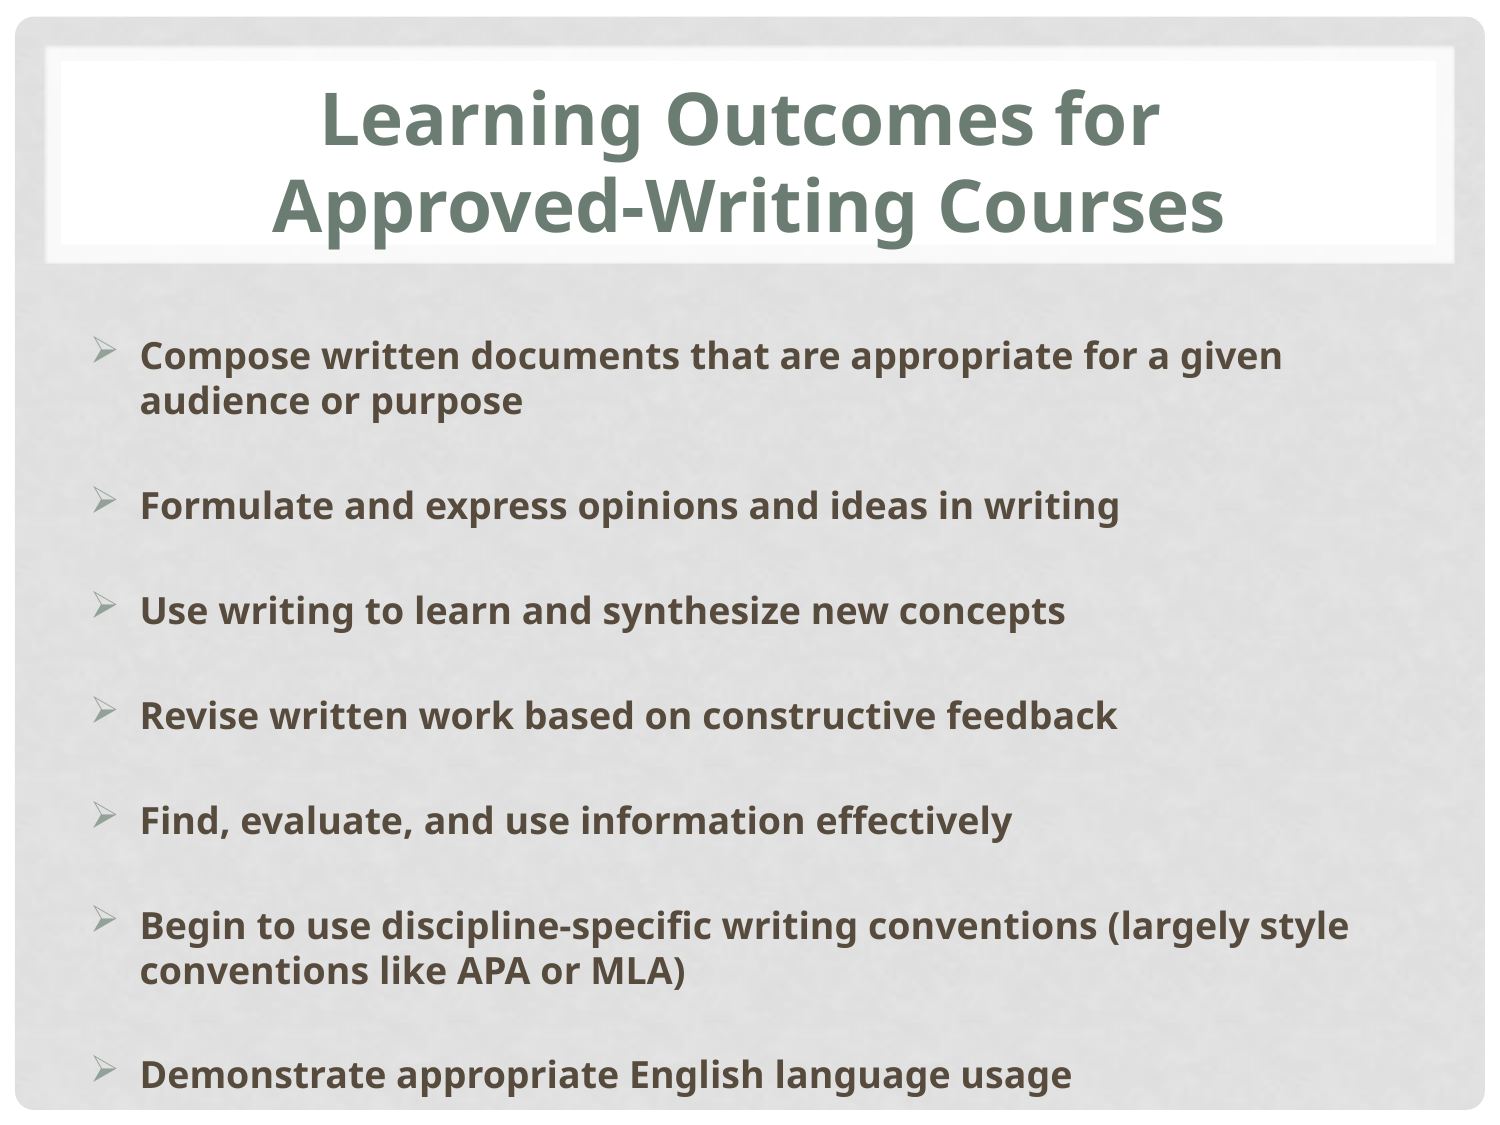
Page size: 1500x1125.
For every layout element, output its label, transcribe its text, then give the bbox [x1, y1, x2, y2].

title Learning Outcomes for Approved-Writing Courses [75, 45, 1425, 212]
list Compose written documents that are appropriate for a given audience or purpose Formulate and express opinions and ideas in writing Use writing to learn and synthesize new concepts Revise written work based on constructive feedback Find, evaluate, and use information effectively Begin to use discipline-specific writing conventions (largely style conventions like APA or MLA) Demonstrate appropriate English language usage [75, 212, 1425, 1113]
